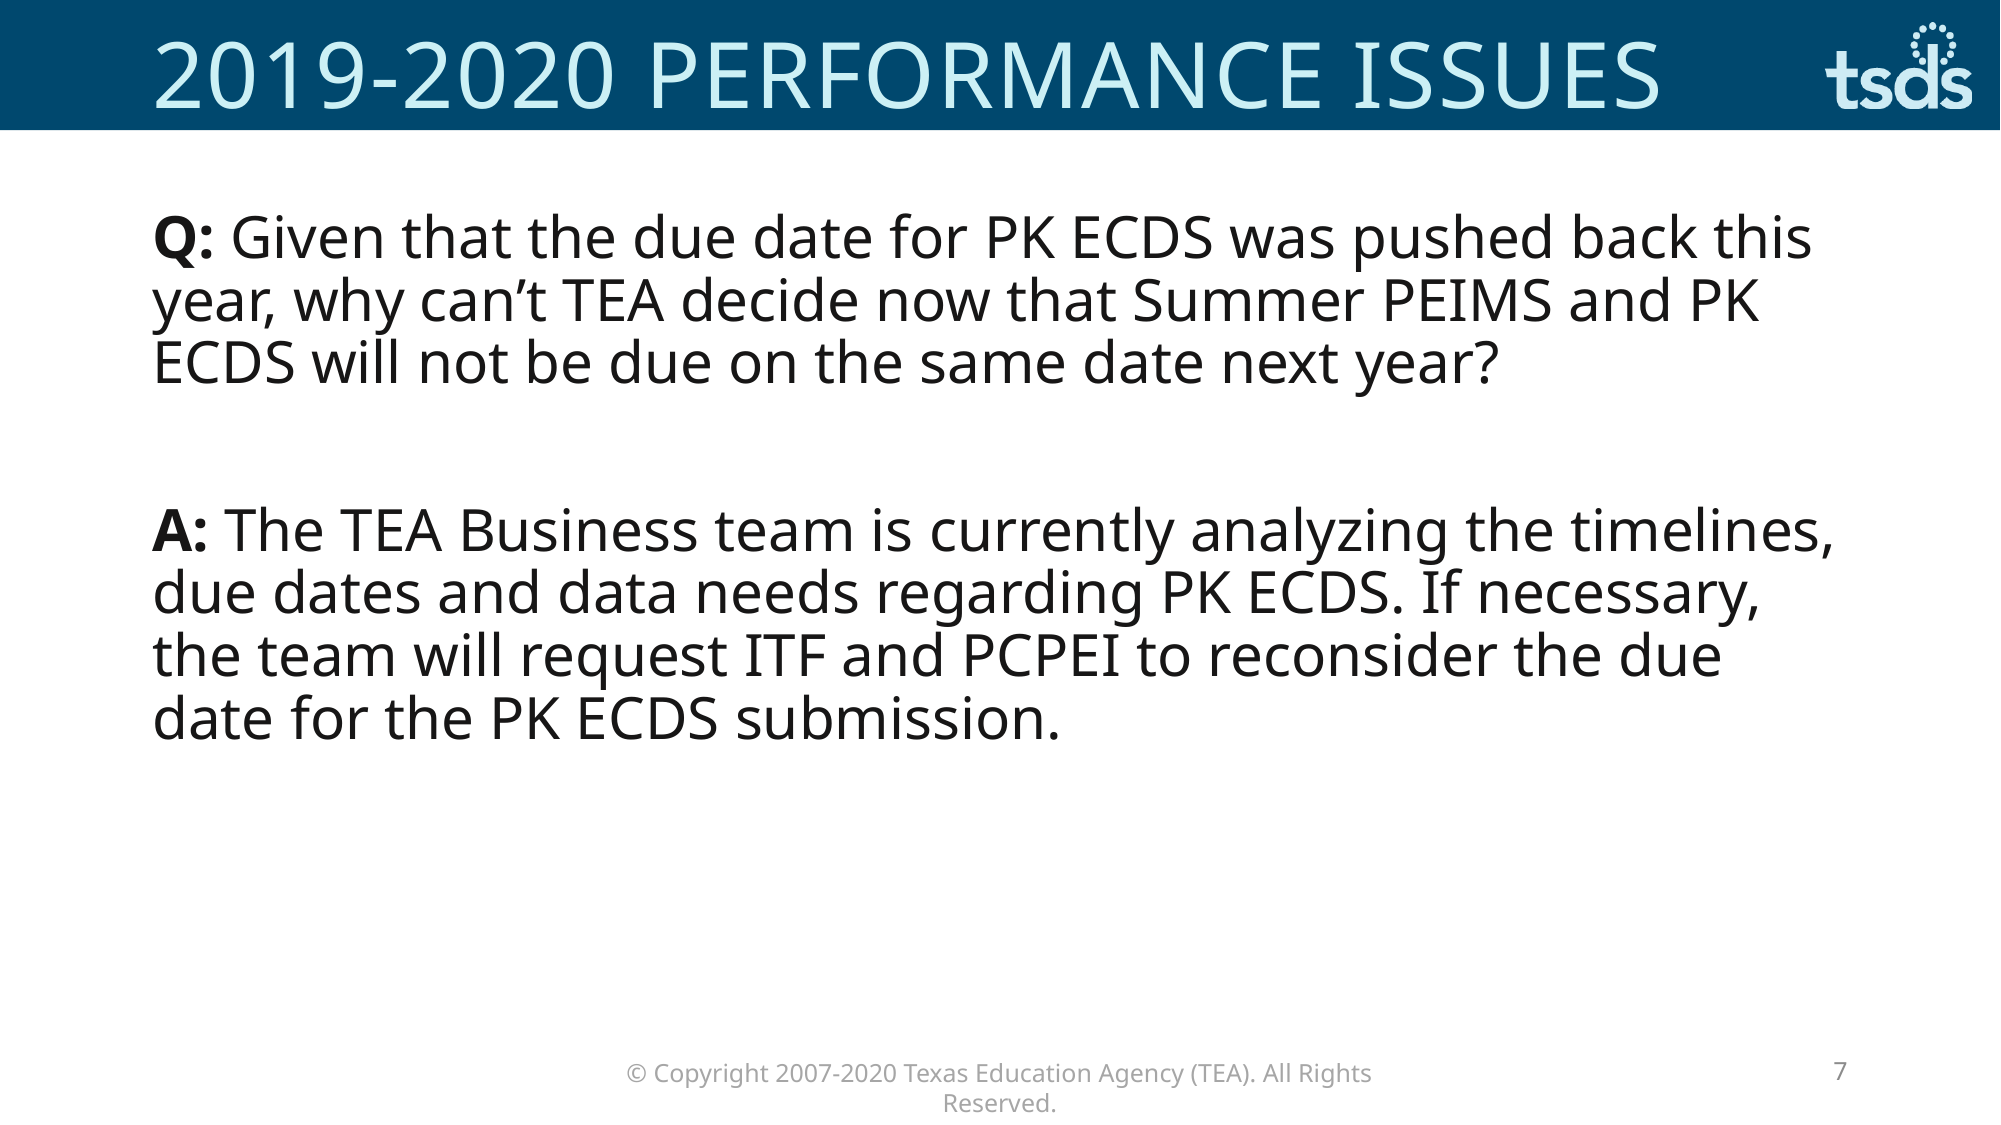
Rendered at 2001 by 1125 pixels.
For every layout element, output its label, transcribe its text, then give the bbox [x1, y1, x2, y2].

picture [1826, 52, 1857, 108]
title 2019-2020 Performance Issues [137, 13, 1739, 144]
picture [1861, 69, 1892, 108]
list Q: Given that the due date for PK ECDS was pushed back this year, why can’t TEA decide now that Summer PEIMS and PK ECDS will not be due on the same date next year? A: The TEA Business team is currently analyzing the timelines, due dates and data needs regarding PK ECDS. If necessary, the team will request ITF and PCPEI to reconsider the due date for the PK ECDS submission. [137, 200, 1863, 1014]
picture [1895, 45, 1937, 108]
slide_number 7 [1412, 1042, 1863, 1103]
picture [1941, 68, 1971, 108]
